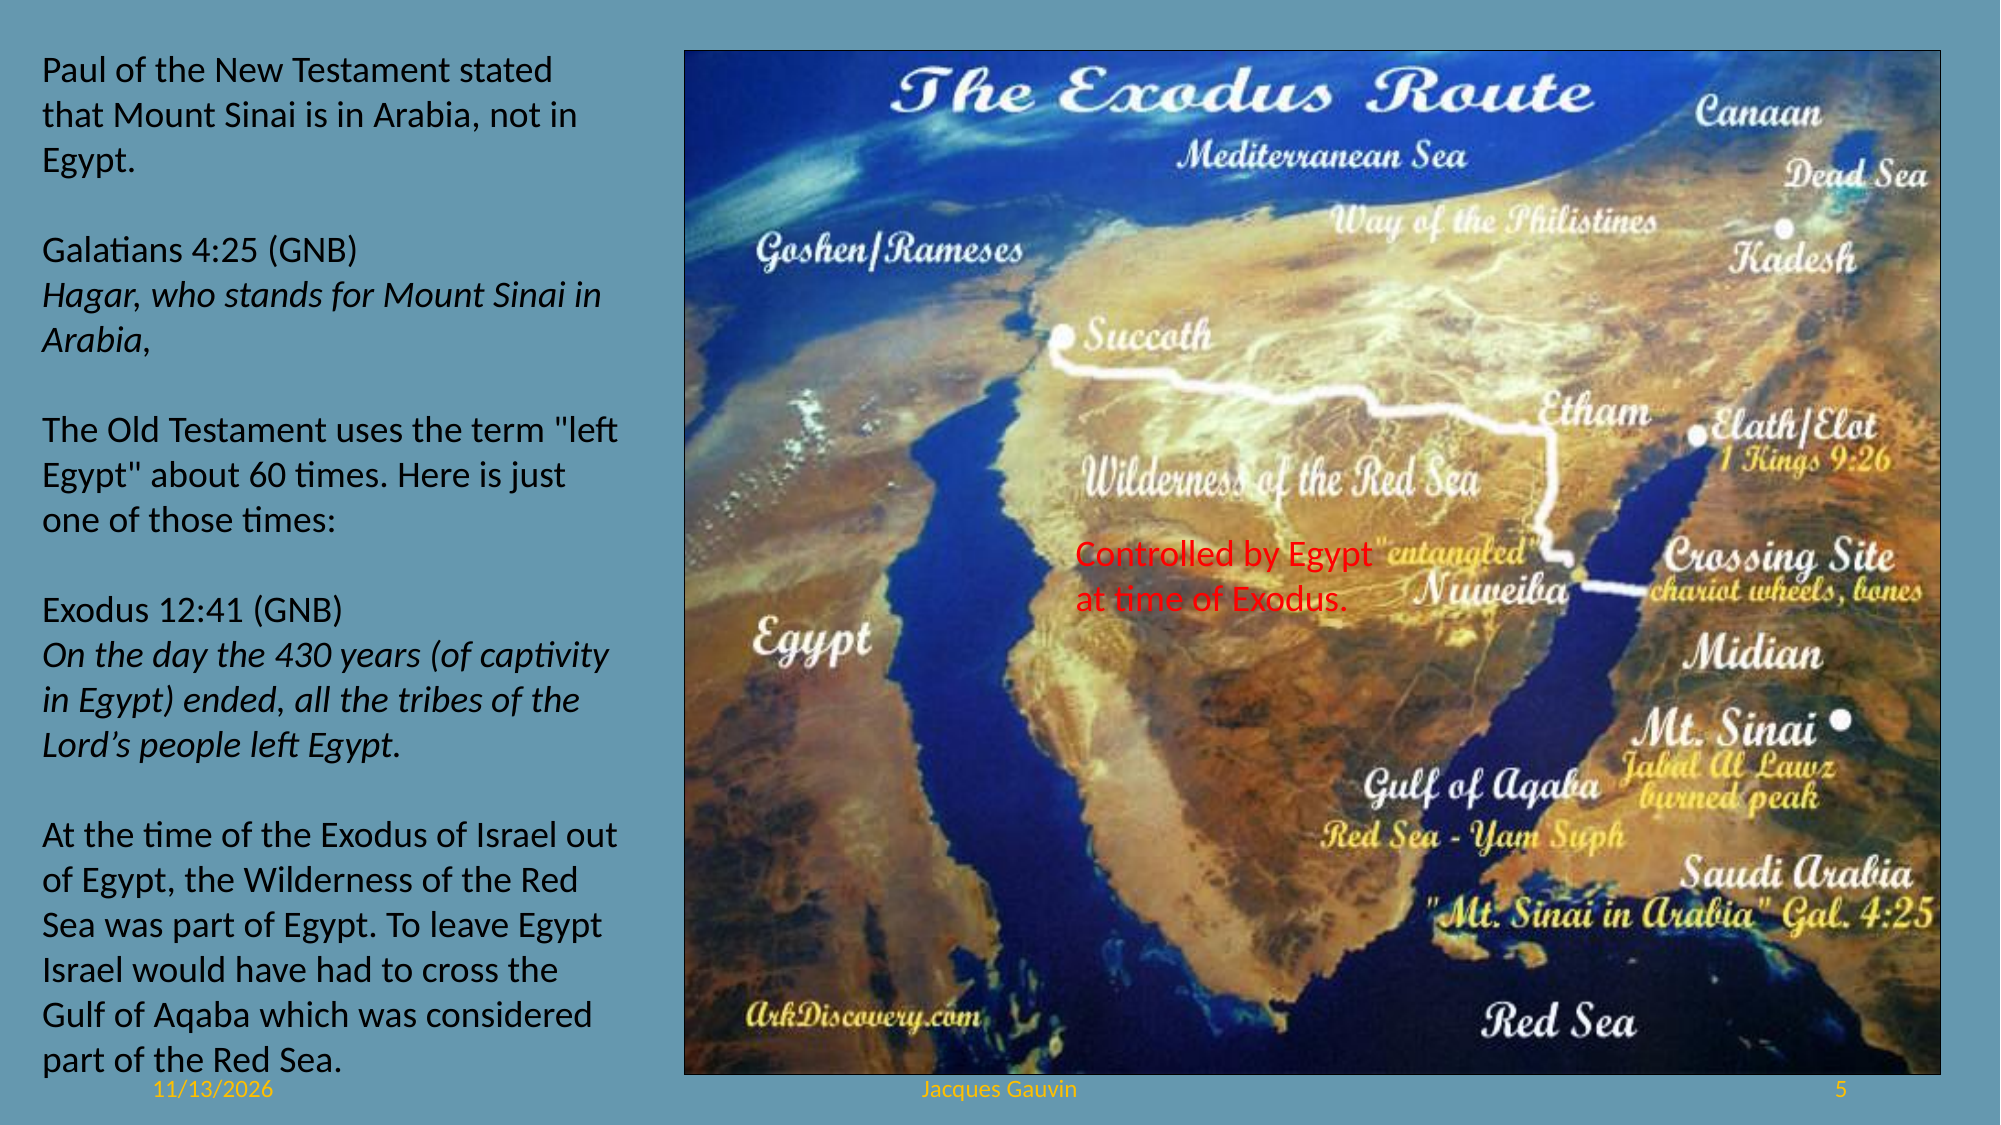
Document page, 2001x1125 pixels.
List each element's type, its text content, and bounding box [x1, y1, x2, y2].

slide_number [137, 1058, 588, 1118]
picture [684, 50, 1941, 1075]
footer Jacques Gauvin [662, 1058, 1338, 1118]
text_box Paul of the New Testament stated that Mount Sinai is in Arabia, not in Egypt. Galatians 4:25 (GNB) Hagar, who stands for Mount Sinai in Arabia, The Old Testament uses the term "left Egypt" about 60 times. Here is just one of those times: Exodus 12:41 (GNB) On the day the 430 years (of captivity in Egypt) ended, all the tribes of the Lord’s people left Egypt. At the time of the Exodus of Israel out of Egypt, the Wilderness of the Red Sea was part of Egypt. To leave Egypt Israel would have had to cross the Gulf of Aqaba which was considered part of the Red Sea. [27, 37, 635, 1088]
slide_number 5 [1412, 1075, 1863, 1118]
